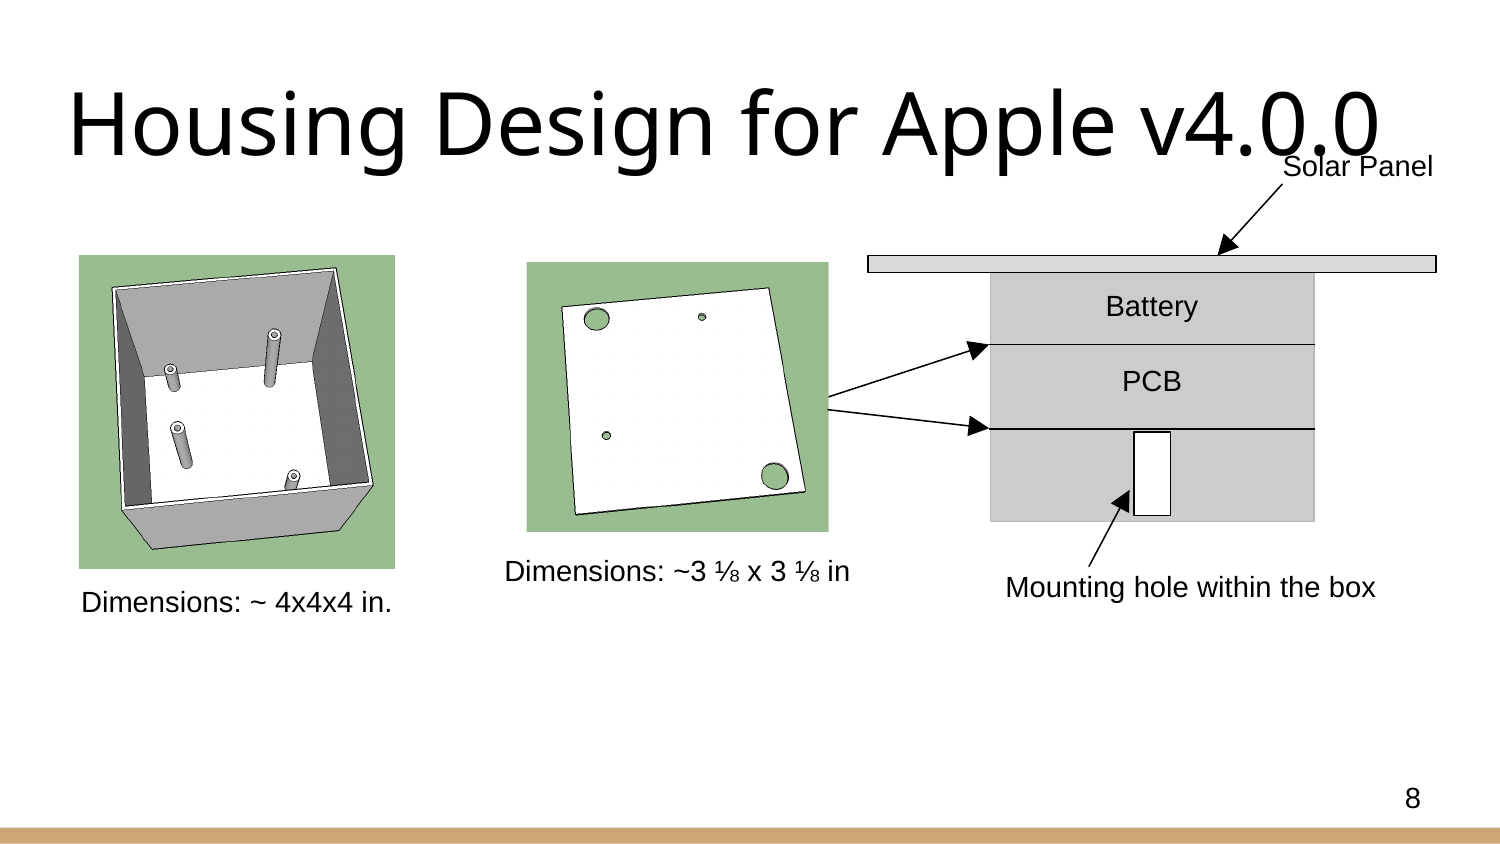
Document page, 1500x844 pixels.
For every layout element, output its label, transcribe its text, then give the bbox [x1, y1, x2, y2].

text_box [990, 436, 1133, 522]
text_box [1088, 489, 1130, 567]
title Housing Design for Apple v4.0.0 [51, 51, 1449, 189]
text_box [1133, 436, 1171, 516]
text_box [1133, 435, 1314, 522]
text_box [990, 351, 1314, 428]
text_box PCB [1088, 352, 1216, 426]
text_box Battery [1054, 273, 1250, 327]
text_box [1217, 183, 1283, 256]
text_box Solar Panel [1267, 132, 1463, 210]
text_box Dimensions: ~3 ⅛ x 3 ⅛ in [464, 537, 891, 602]
text_box [990, 273, 1314, 344]
text_box [868, 255, 1437, 273]
text_box Dimensions: ~ 4x4x4 in. [60, 568, 414, 624]
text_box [827, 409, 990, 429]
text_box Mounting hole within the box [990, 552, 1433, 602]
picture [526, 262, 829, 532]
slide_number ‹#› [1389, 764, 1480, 830]
picture [78, 255, 396, 570]
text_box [828, 344, 990, 398]
